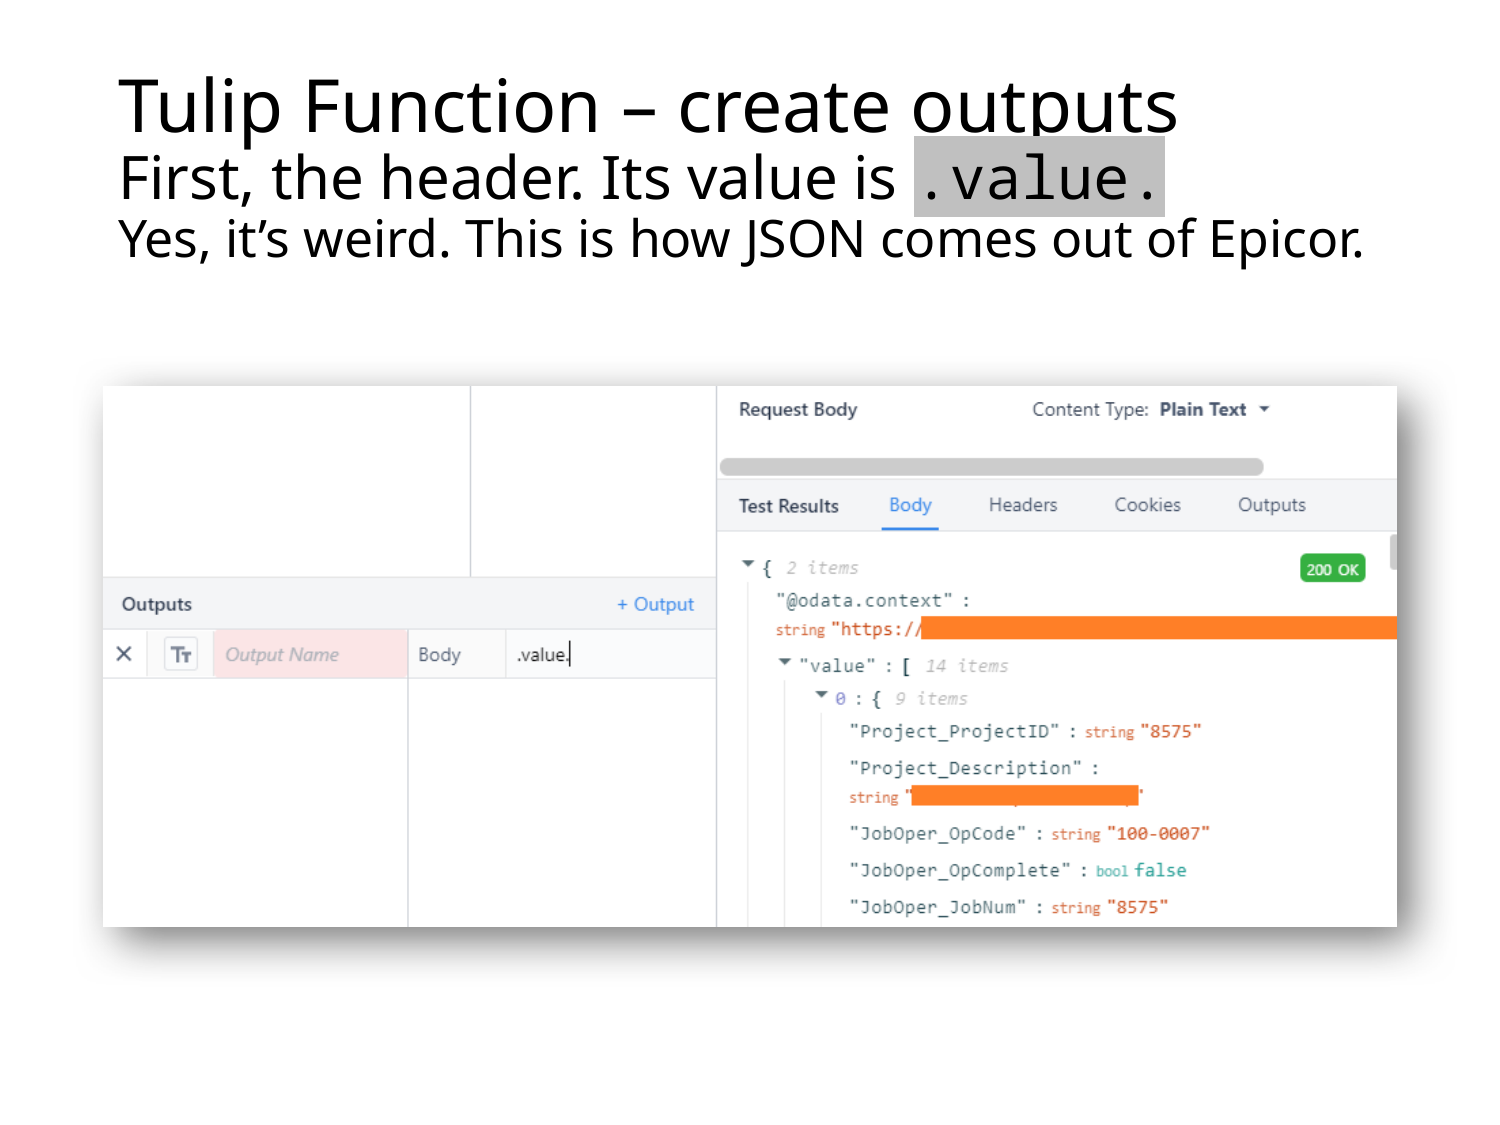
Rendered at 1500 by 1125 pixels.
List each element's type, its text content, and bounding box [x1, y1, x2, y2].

title Tulip Function – create outputs First, the header. Its value is .value. Yes, it’s weird. This is how JSON comes out of Epicor. [103, 59, 1397, 278]
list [103, 386, 1397, 927]
